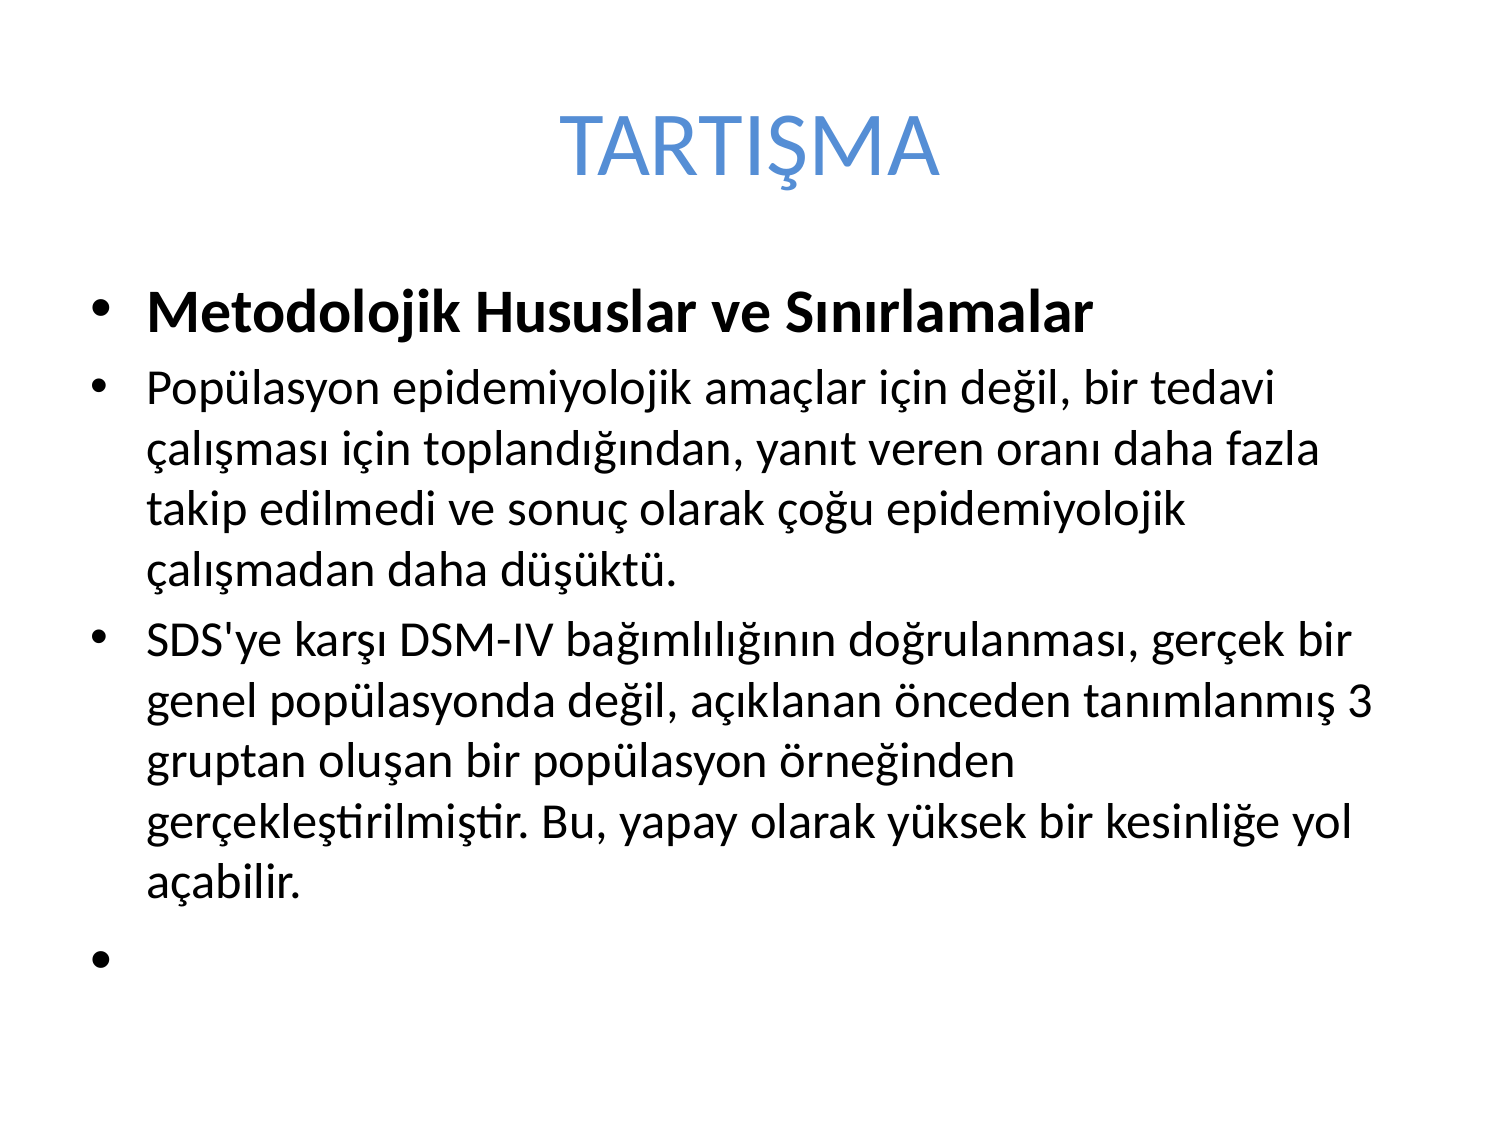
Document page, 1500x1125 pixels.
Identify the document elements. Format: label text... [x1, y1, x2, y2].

list Metodolojik Hususlar ve Sınırlamalar Popülasyon epidemiyolojik amaçlar için değil, bir tedavi çalışması için toplandığından, yanıt veren oranı daha fazla takip edilmedi ve sonuç olarak çoğu epidemiyolojik çalışmadan daha düşüktü. SDS'ye karşı DSM-IV bağımlılığının doğrulanması, gerçek bir genel popülasyonda değil, açıklanan önceden tanımlanmış 3 gruptan oluşan bir popülasyon örneğinden gerçekleştirilmiştir. Bu, yapay olarak yüksek bir kesinliğe yol açabilir. [75, 262, 1425, 1005]
title TARTIŞMA [75, 45, 1425, 233]
